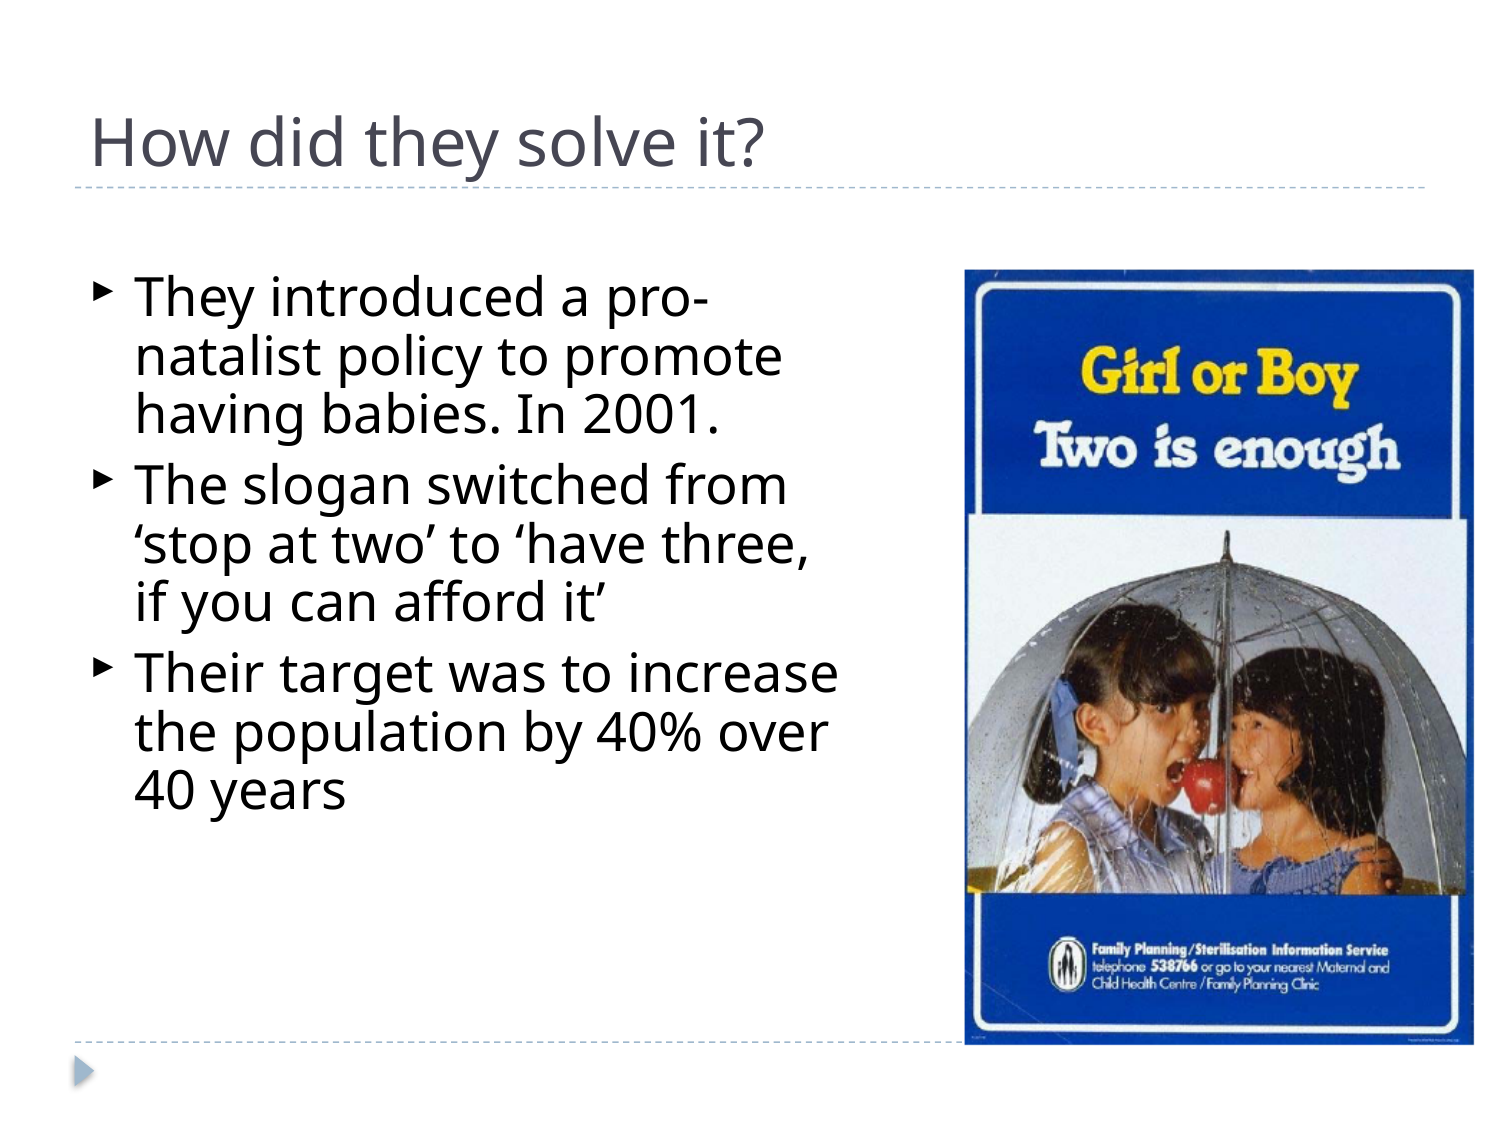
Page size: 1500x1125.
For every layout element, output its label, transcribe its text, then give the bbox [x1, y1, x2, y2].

list They introduced a pro-natalist policy to promote having babies. In 2001. The slogan switched from ‘stop at two’ to ‘have three, if you can afford it’ Their target was to increase the population by 40% over 40 years [75, 262, 869, 1059]
picture [961, 266, 1477, 1049]
title How did they solve it? [75, 24, 1425, 188]
